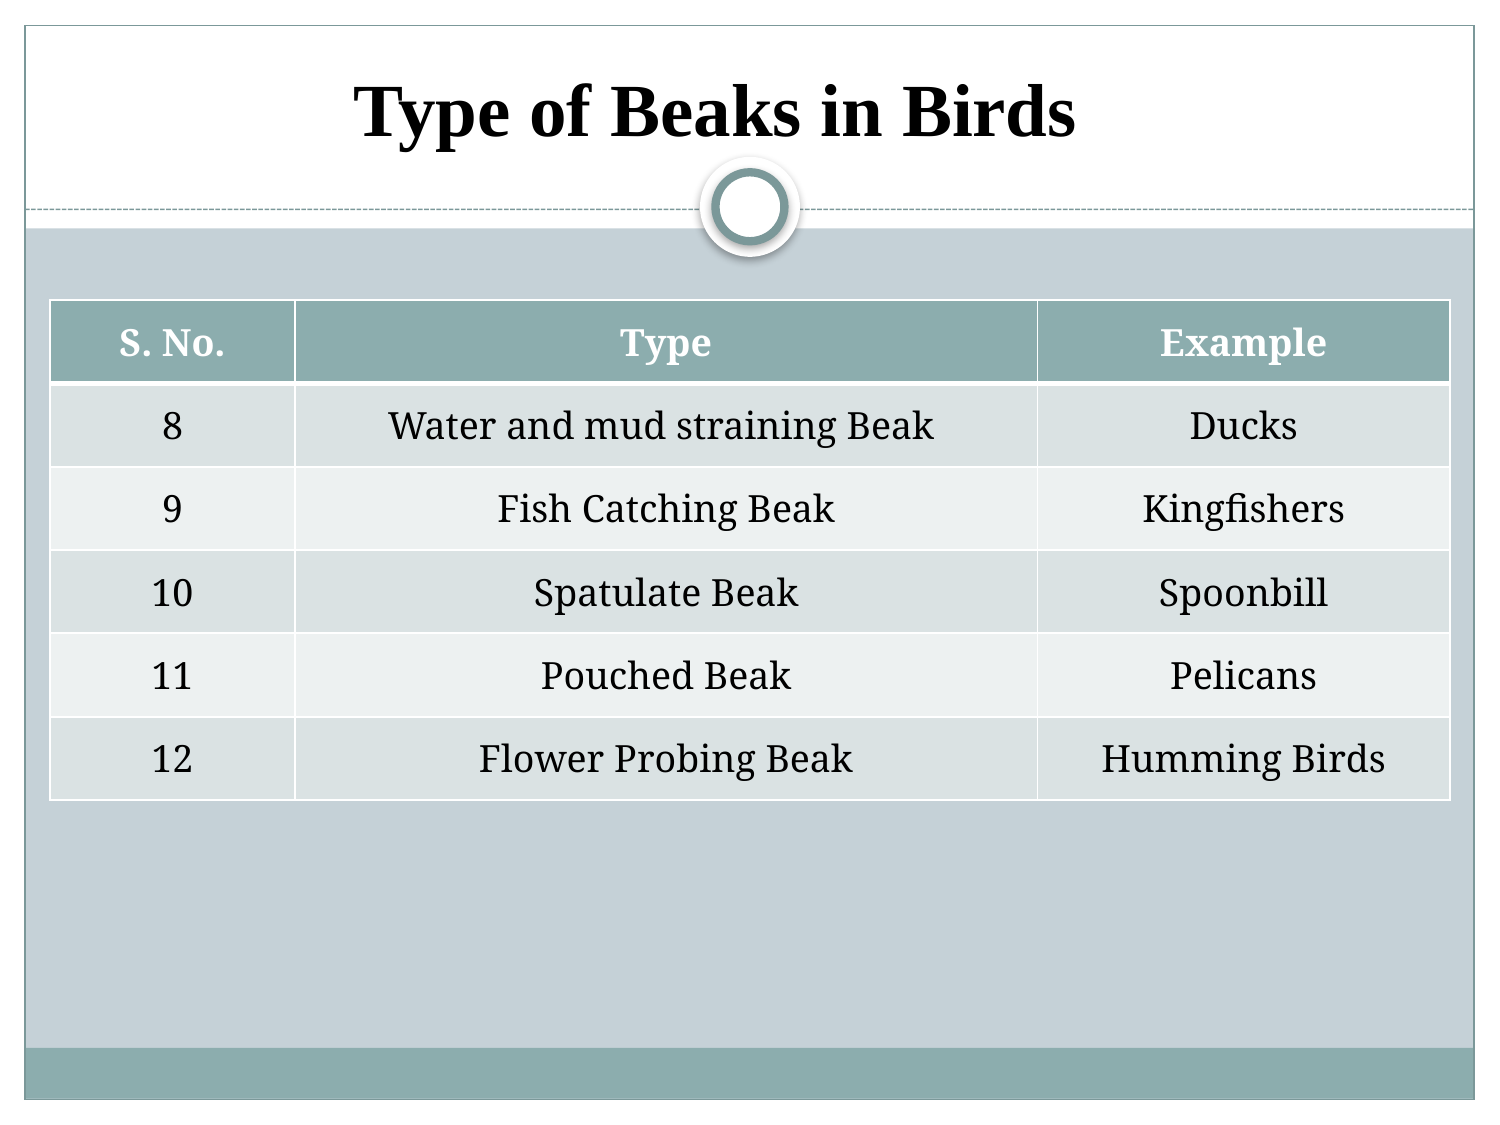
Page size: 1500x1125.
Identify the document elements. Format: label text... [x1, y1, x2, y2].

table_header S. No. [51, 301, 294, 381]
table_cell 12 [51, 718, 294, 799]
table_header Type [296, 301, 1037, 381]
table_cell Fish Catching Beak [296, 468, 1037, 549]
table_cell 9 [51, 468, 294, 549]
table_cell Spatulate Beak [296, 551, 1037, 632]
table_cell Pelicans [1038, 634, 1449, 716]
table_cell Water and mud straining Beak [296, 386, 1037, 466]
table_header Example [1038, 301, 1449, 381]
table_cell 10 [51, 551, 294, 632]
table_cell Pouched Beak [296, 634, 1037, 716]
table_cell Kingfishers [1038, 468, 1449, 549]
table_cell Humming Birds [1038, 718, 1449, 799]
table_cell 11 [51, 634, 294, 716]
table_cell Flower Probing Beak [296, 718, 1037, 799]
table_cell Spoonbill [1038, 551, 1449, 632]
text_box Type of Beaks in Birds [124, 50, 1325, 163]
table_cell 8 [51, 386, 294, 466]
table_cell Ducks [1038, 386, 1449, 466]
